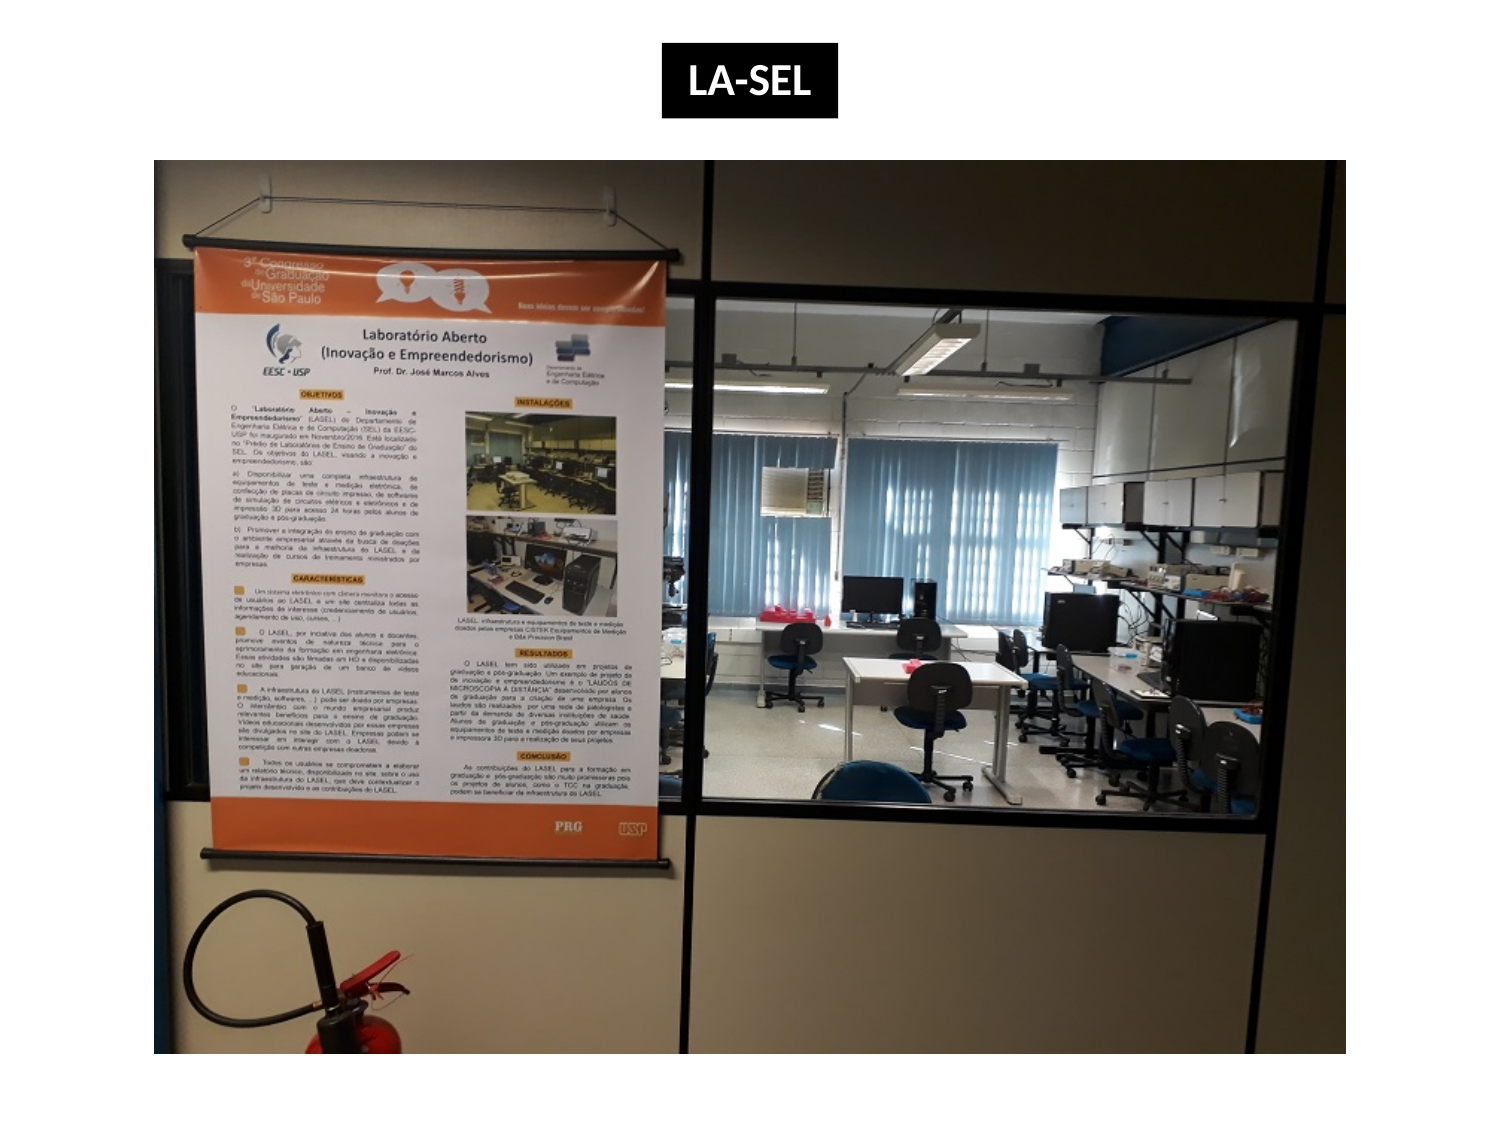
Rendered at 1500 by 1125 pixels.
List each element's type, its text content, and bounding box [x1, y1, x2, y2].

text_box LA-SEL [661, 42, 839, 119]
picture [154, 160, 1346, 1055]
